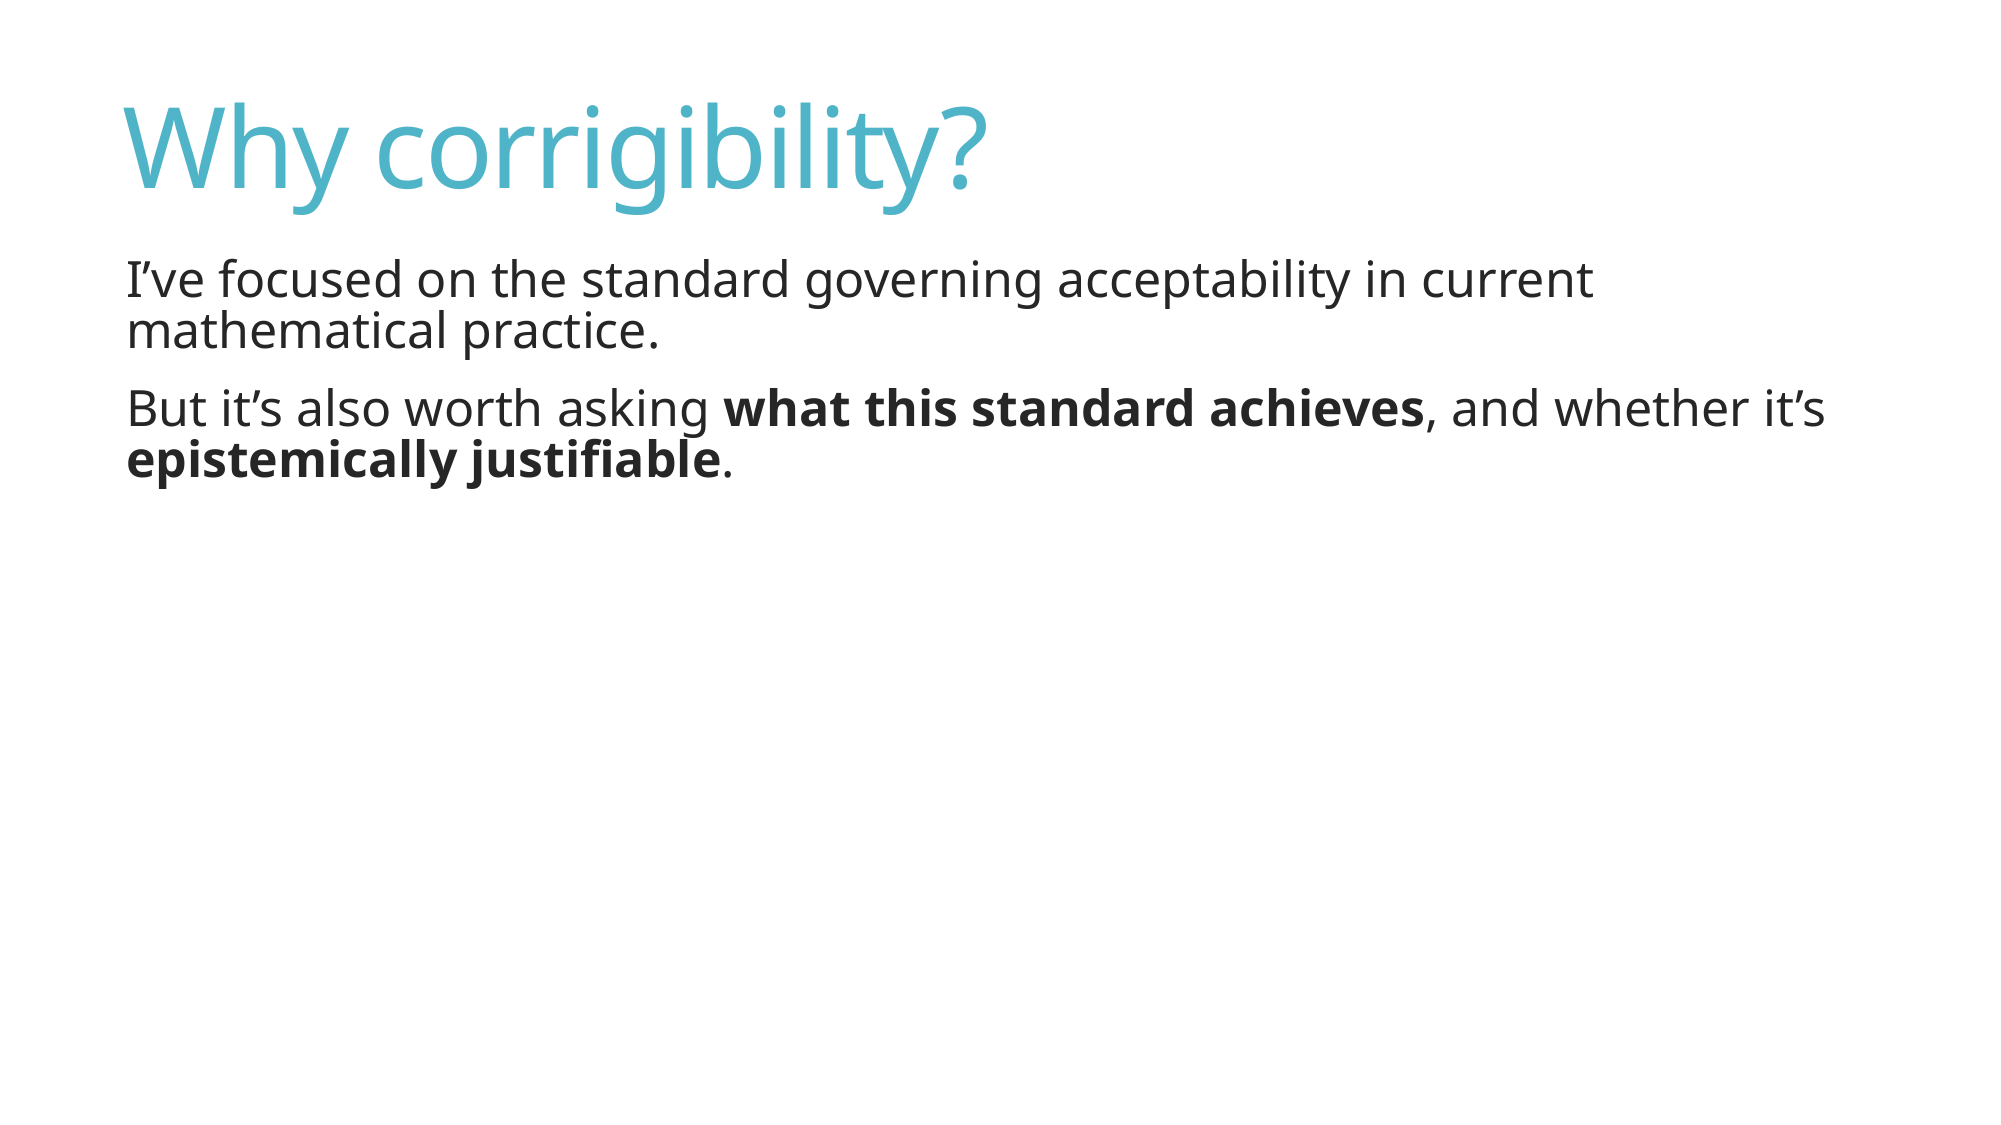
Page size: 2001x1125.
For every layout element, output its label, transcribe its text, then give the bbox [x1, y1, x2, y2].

list I’ve focused on the standard governing acceptability in current mathematical practice. But it’s also worth asking what this standard achieves, and whether it’s epistemically justifiable. [111, 249, 1876, 948]
title Why corrigibility? [107, 81, 1875, 226]
